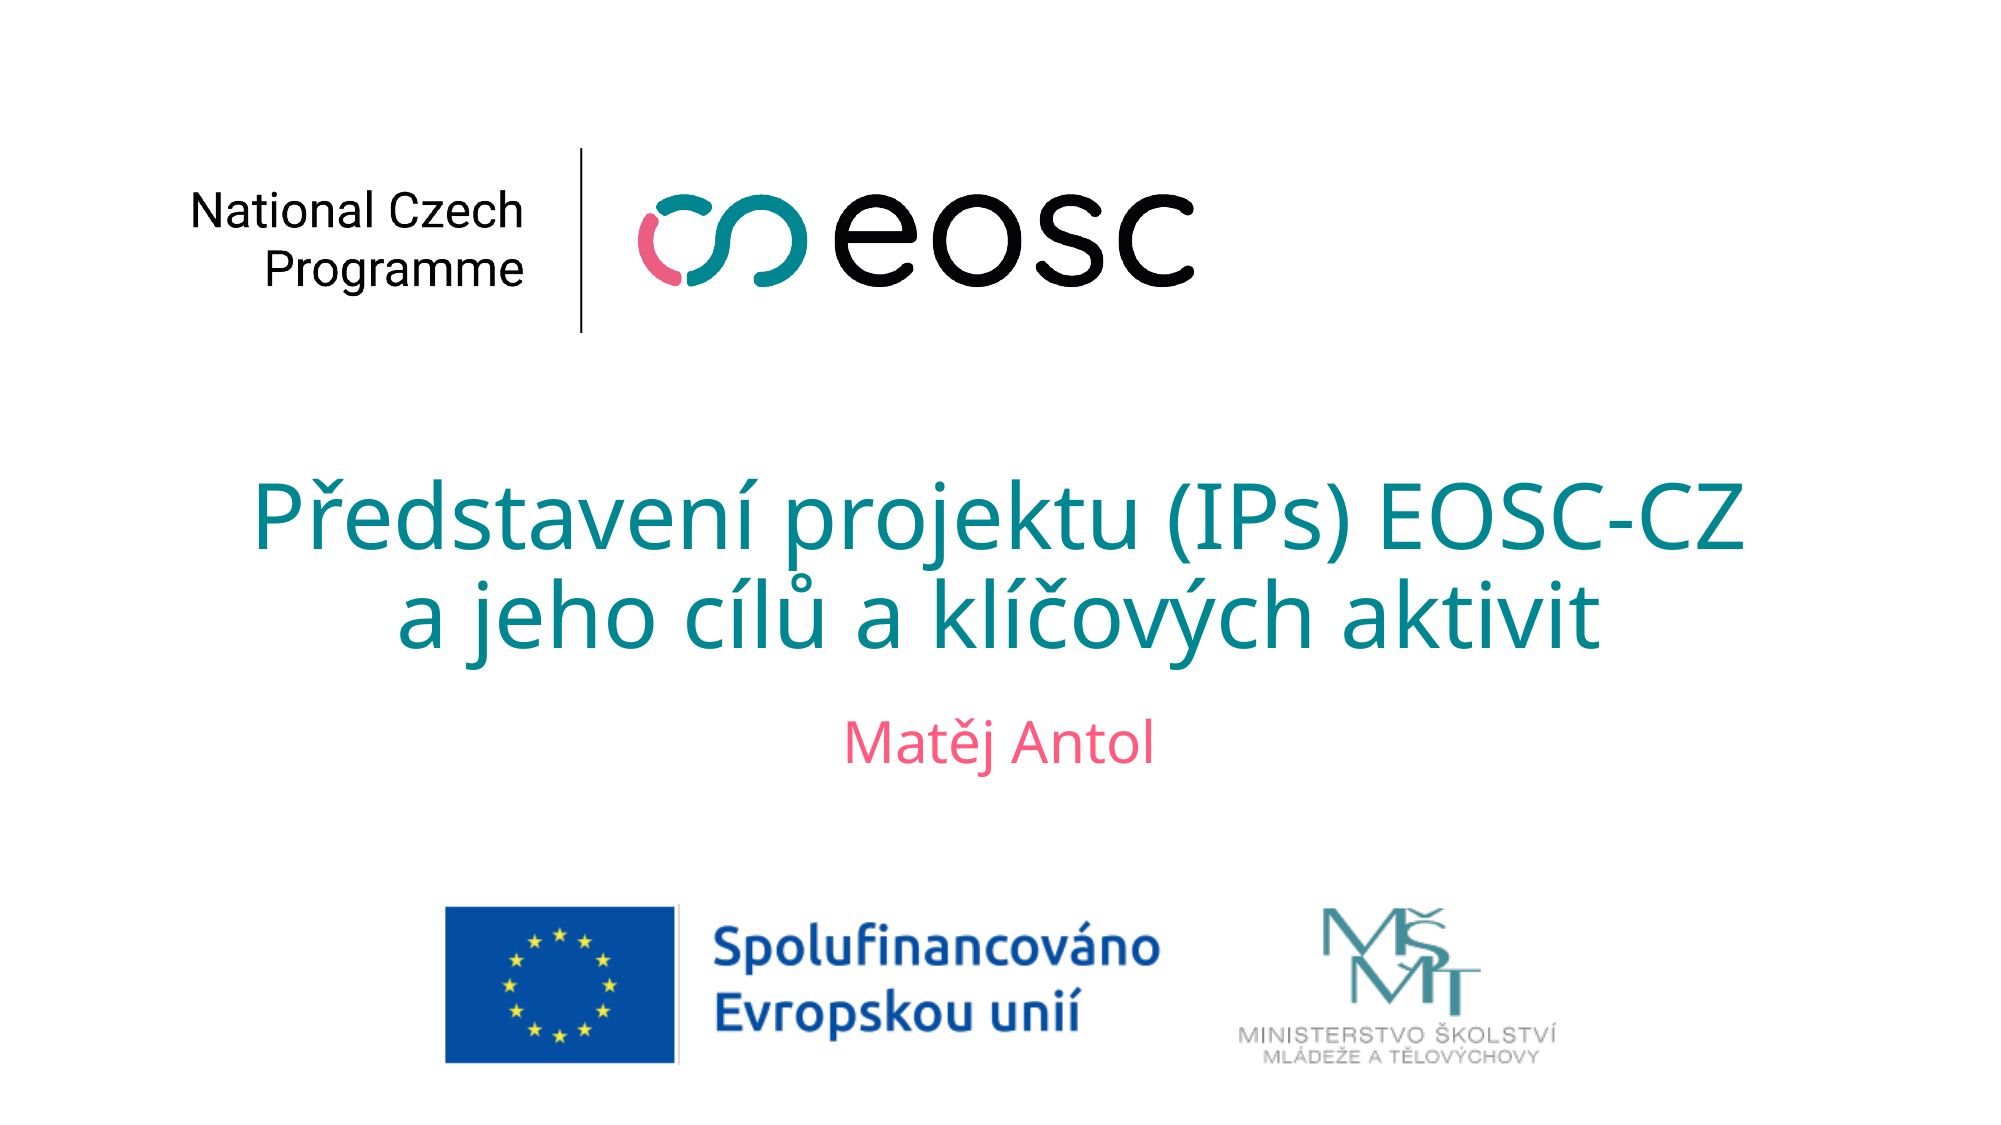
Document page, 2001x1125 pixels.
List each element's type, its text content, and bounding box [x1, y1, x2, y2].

subtitle Představení projektu (IPs) EOSC-CZ a jeho cílů a klíčových aktivit [229, 462, 1770, 563]
picture [441, 904, 1559, 1065]
picture [122, 121, 1265, 357]
text_box Matěj Antol [632, 697, 1367, 783]
